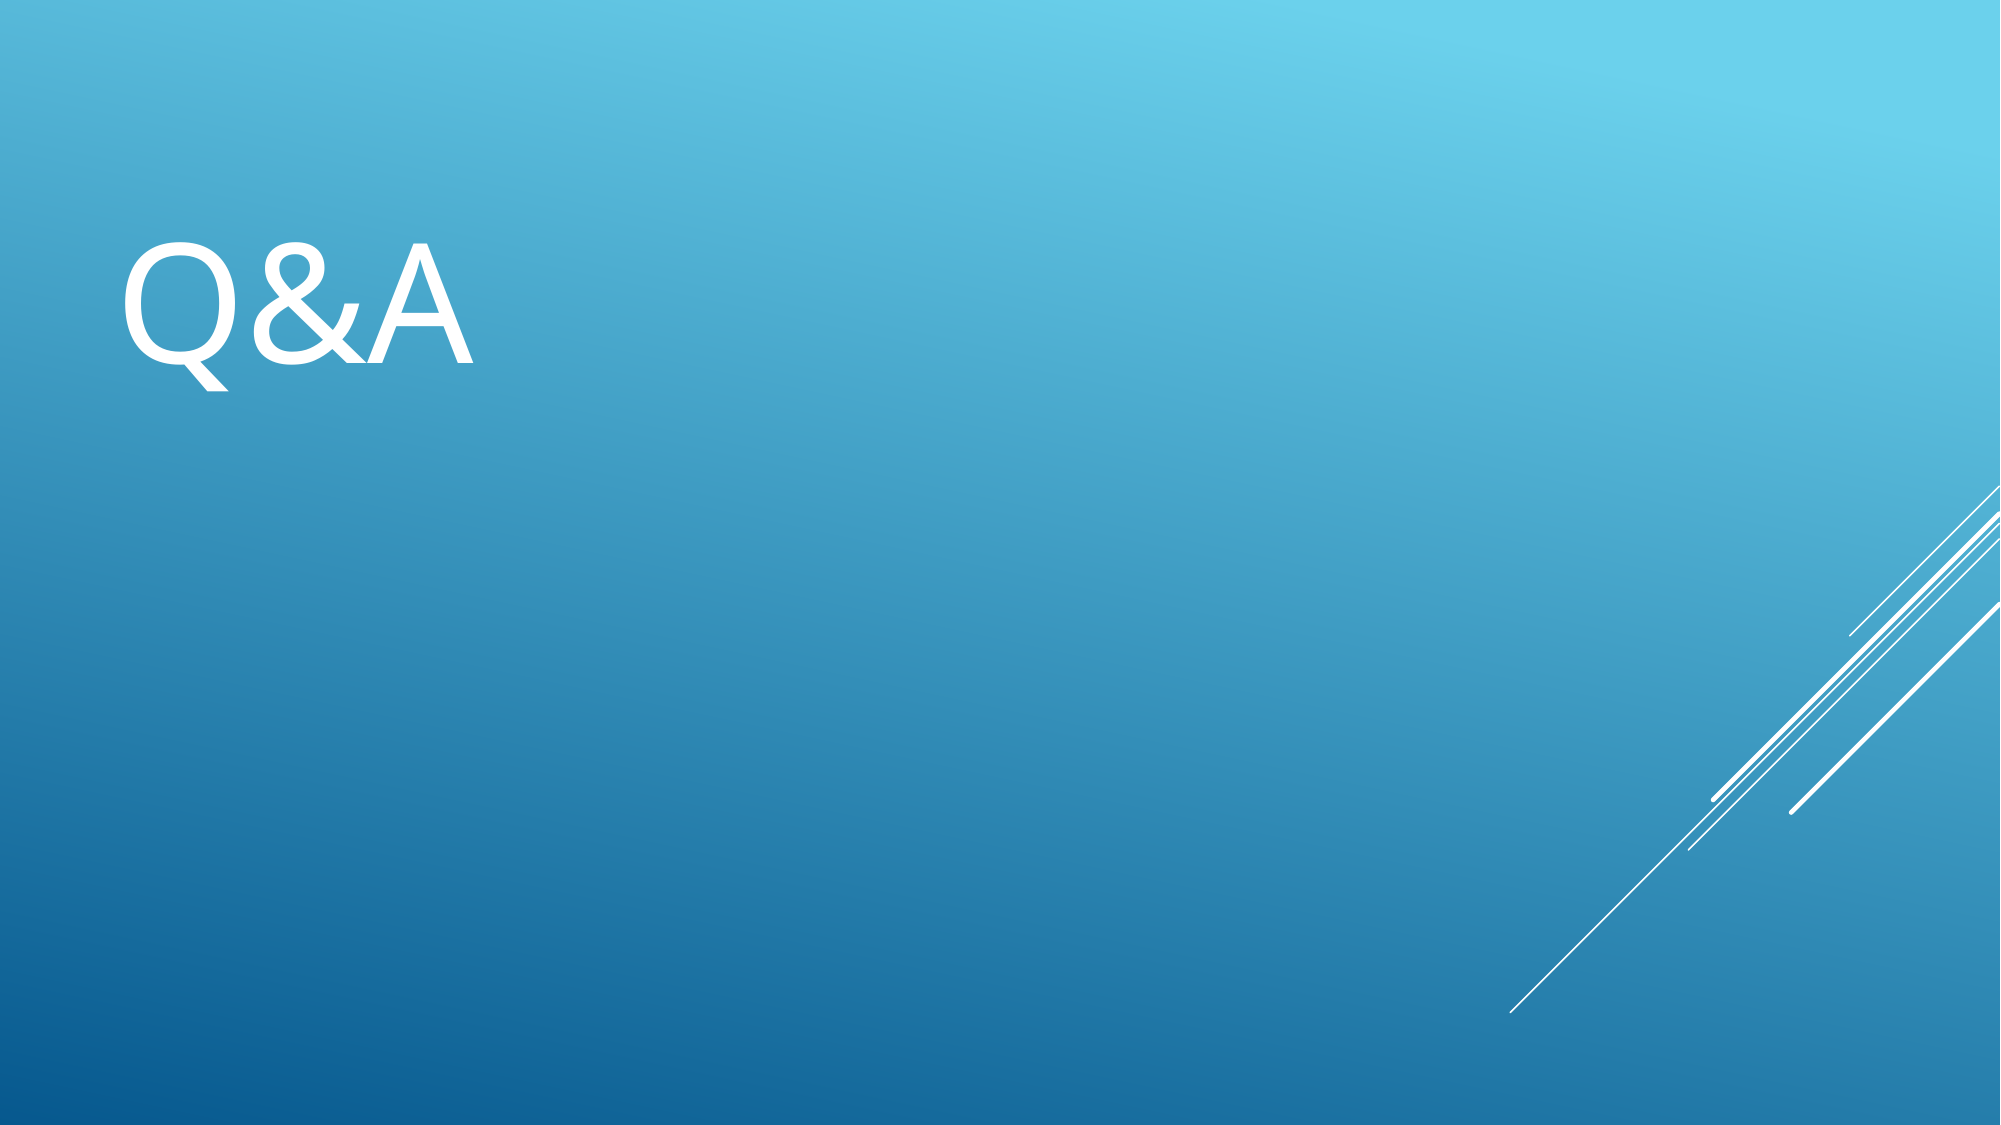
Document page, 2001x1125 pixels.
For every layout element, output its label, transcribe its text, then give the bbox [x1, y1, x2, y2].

title Q&A [100, 173, 642, 421]
